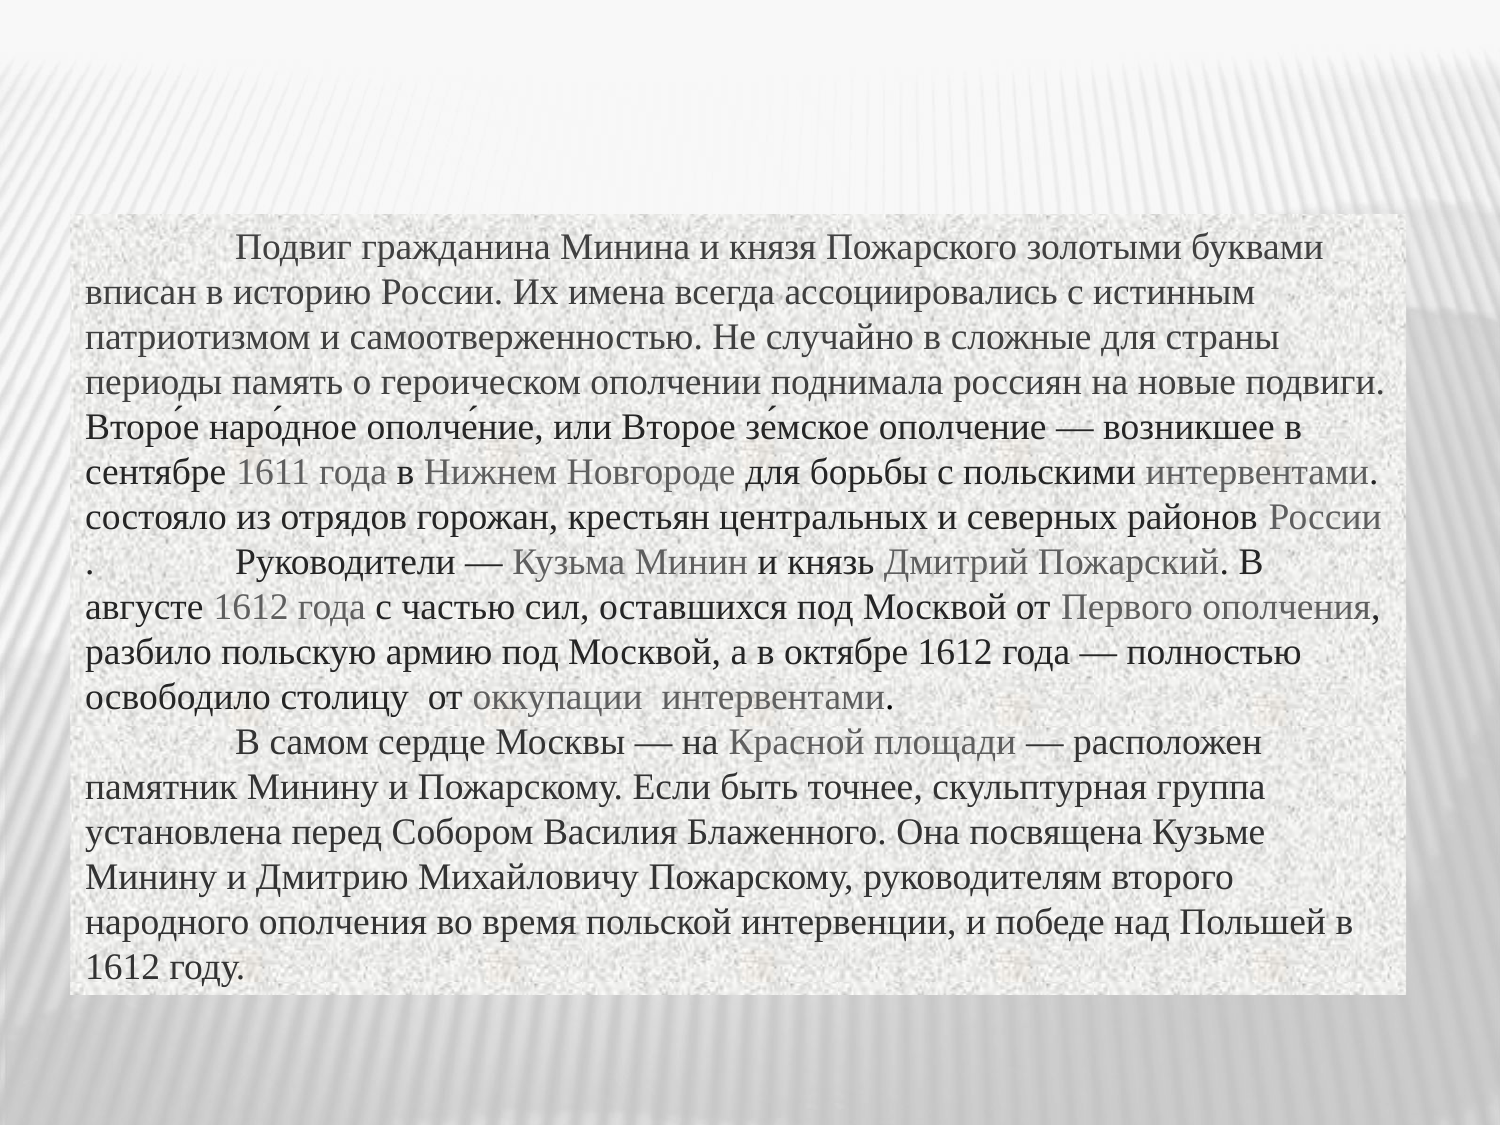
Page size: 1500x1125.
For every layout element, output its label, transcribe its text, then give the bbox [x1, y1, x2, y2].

text_box Подвиг гражданина Минина и князя Пожарского золотыми буквами вписан в историю России. Их имена всегда ассоциировались с истинным патриотизмом и самоотверженностью. Не случайно в сложные для страны периоды память о героическом ополчении поднимала россиян на новые подвиги. Второ́е наро́дное ополче́ние, или Второе зе́мское ополчение — возникшее в сентябре 1611 года в Нижнем Новгороде для борьбы с польскими интервентами. состояло из отрядов горожан, крестьян центральных и северных районов России. Руководители — Кузьма Минин и князь Дмитрий Пожарский. В августе 1612 года с частью сил, оставшихся под Москвой от Первого ополчения, разбило польскую армию под Москвой, а в октябре 1612 года — полностью освободило столицу от оккупации интервентами. В самом сердце Москвы — на Красной площади — расположен памятник Минину и Пожарскому. Если быть точнее, скульптурная группа установлена перед Собором Василия Блаженного. Она посвящена Кузьме Минину и Дмитрию Михайловичу Пожарскому, руководителям второго народного ополчения во время польской интервенции, и победе над Польшей в 1612 году. [70, 214, 1407, 995]
